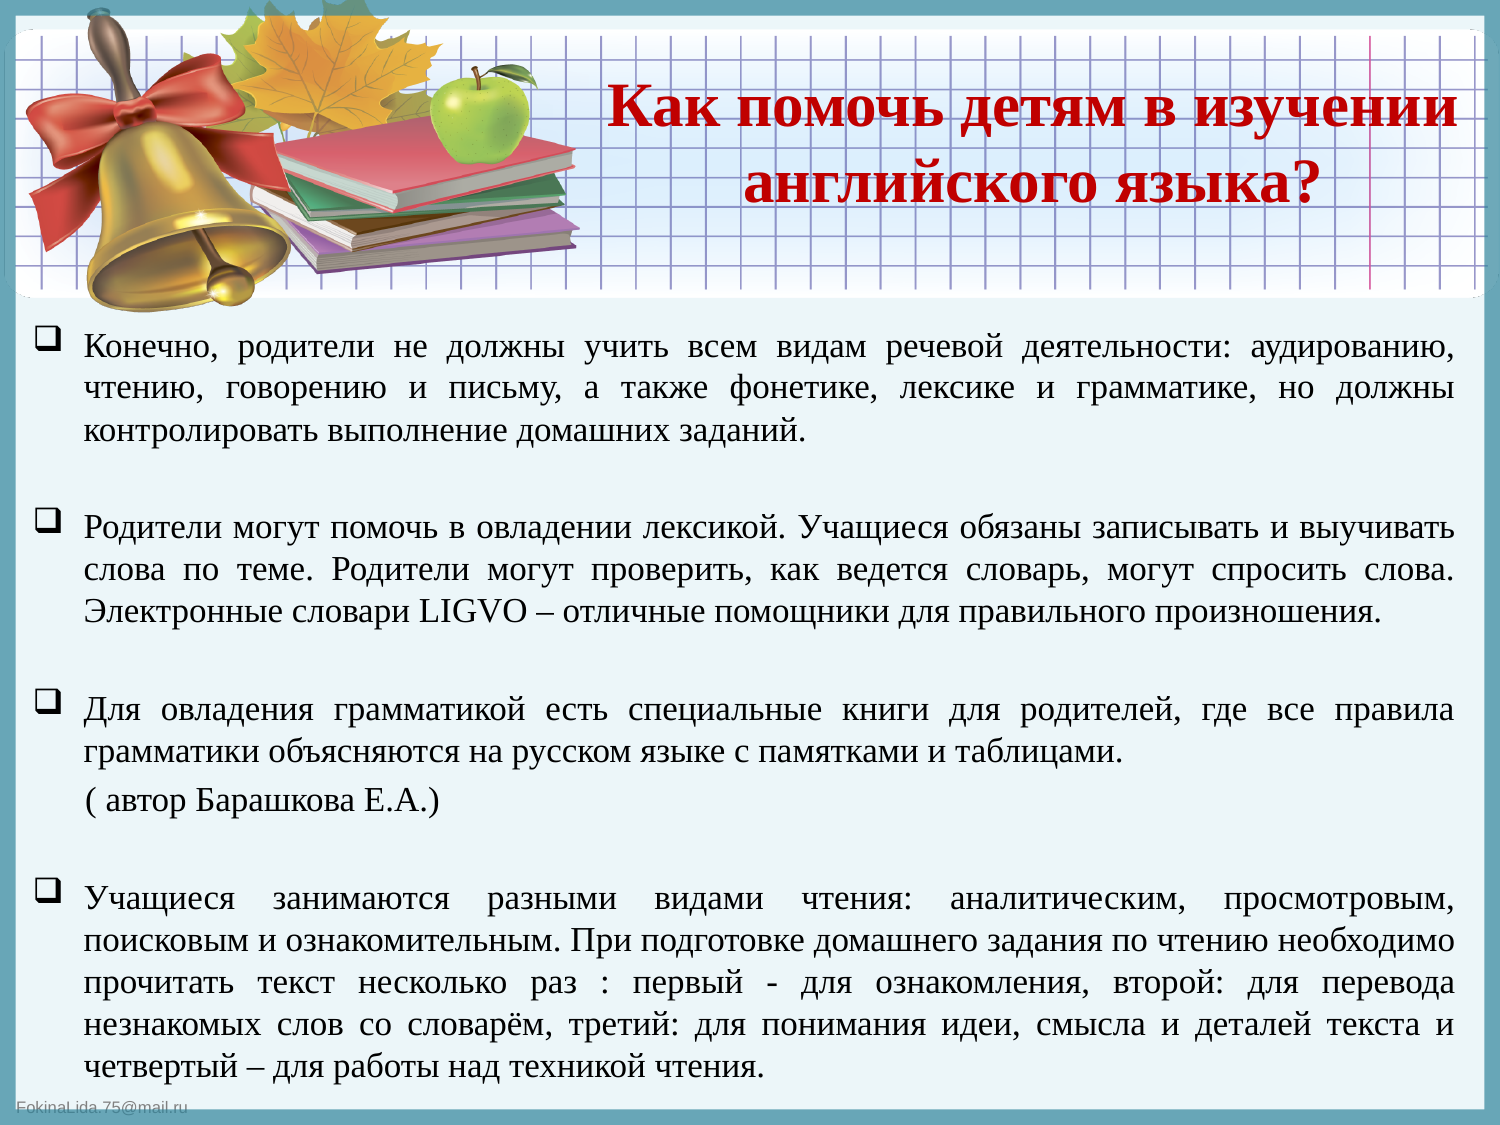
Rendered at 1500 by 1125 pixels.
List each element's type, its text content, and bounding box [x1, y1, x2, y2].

picture [16, 16, 1484, 315]
title Как помочь детям в изучении английского языка? [584, 45, 1483, 233]
list Конечно, родители не должны учить всем видам речевой деятельности: аудированию, чтению, говорению и письму, а также фонетике, лексике и грамматике, но должны контролировать выполнение домашних заданий. Родители могут помочь в овладении лексикой. Учащиеся обязаны записывать и выучивать слова по теме. Родители могут проверить, как ведется словарь, могут спросить слова. Электронные словари LIGVO – отличные помощники для правильного произношения. Для овладения грамматикой есть специальные книги для родителей, где все правила грамматики объясняются на русском языке с памятками и таблицами. ( автор Барашкова Е.А.) Учащиеся занимаются разными видами чтения: аналитическим, просмотровым, поисковым и ознакомительным. При подготовке домашнего задания по чтению необходимо прочитать текст несколько раз : первый - для ознакомления, второй: для перевода незнакомых слов со словарём, третий: для понимания идеи, смысла и деталей текста и четвертый – для работы над техникой чтения. [17, 314, 1471, 1106]
